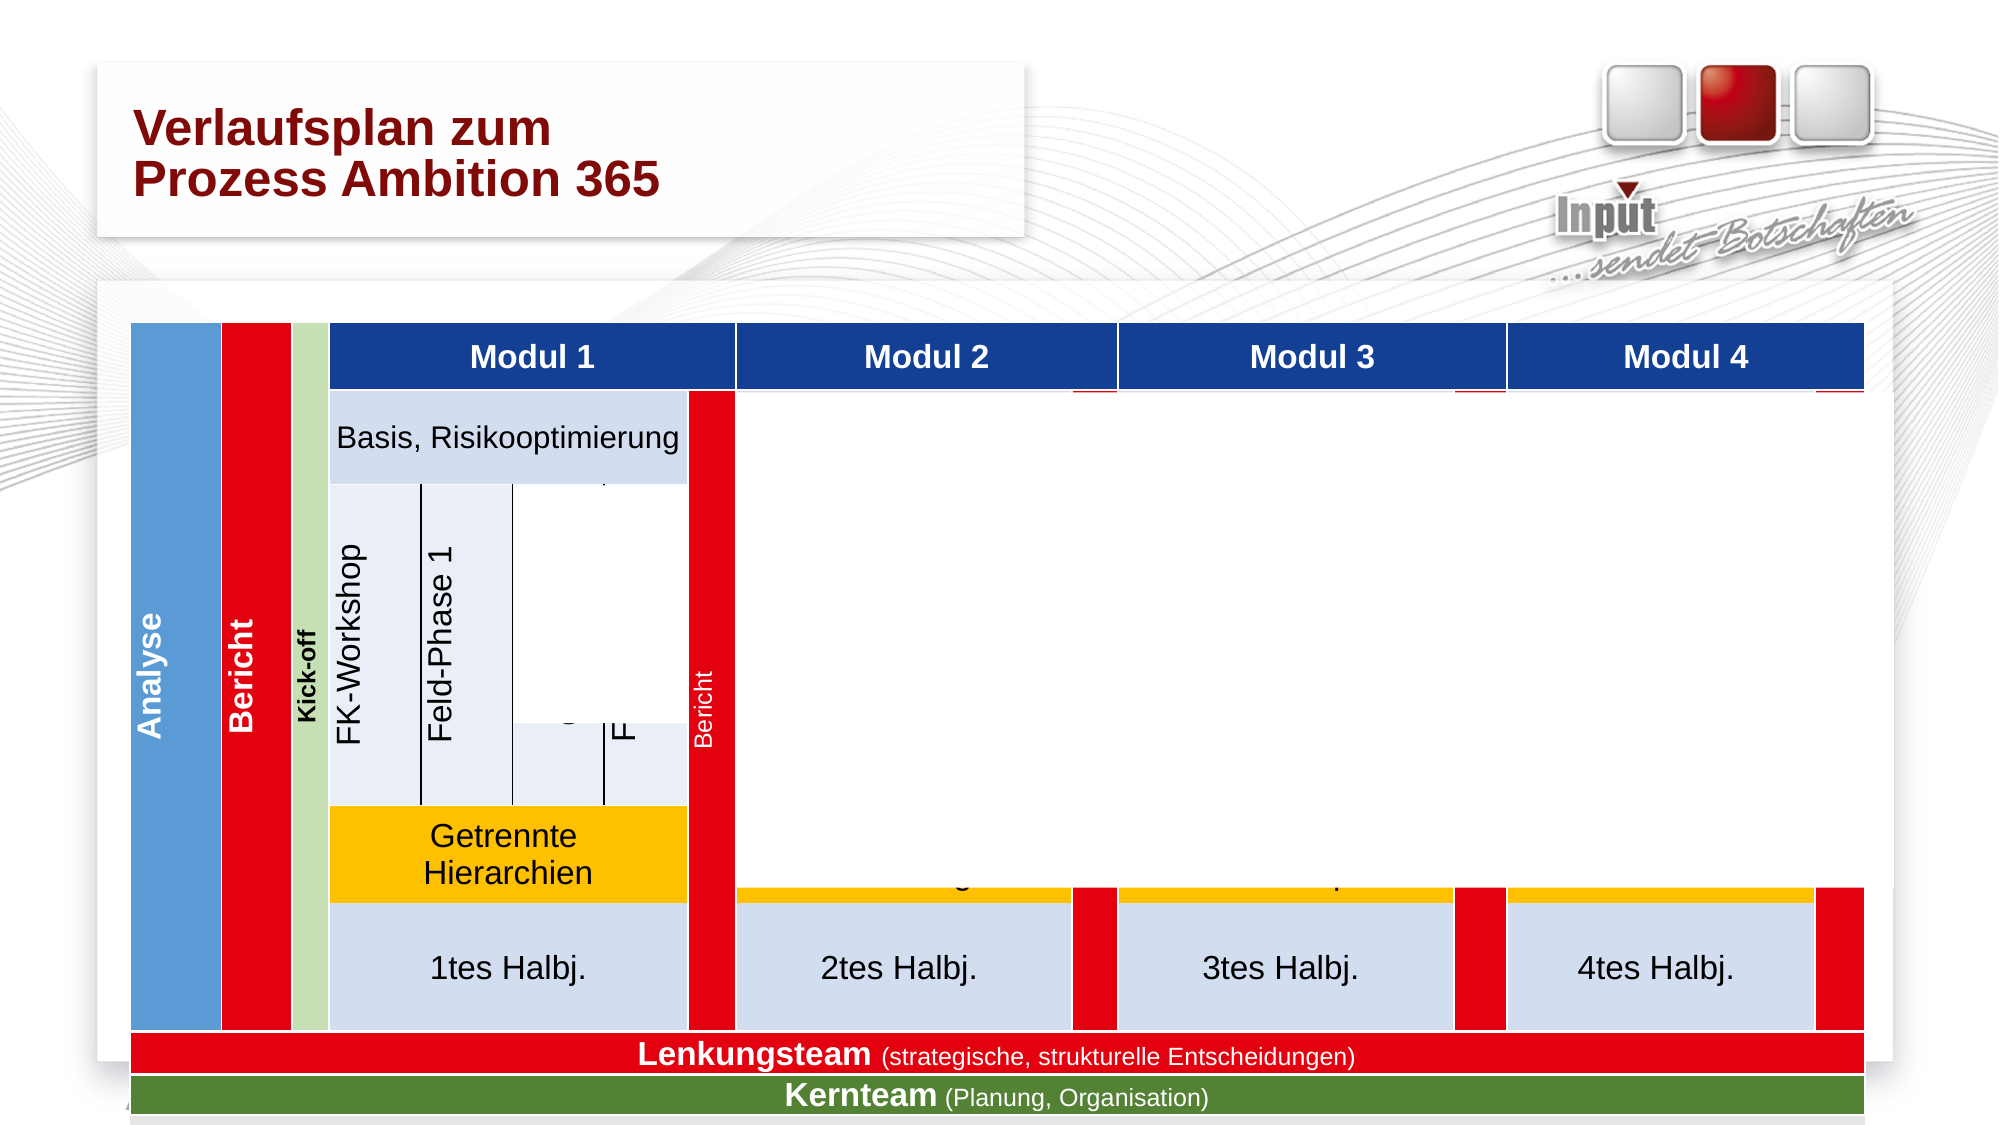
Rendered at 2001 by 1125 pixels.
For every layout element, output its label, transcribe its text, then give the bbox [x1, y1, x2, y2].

title Verlaufsplan zum Prozess Ambition 365 [1055, 96, 1600, 216]
picture [0, 0, 1999, 1125]
